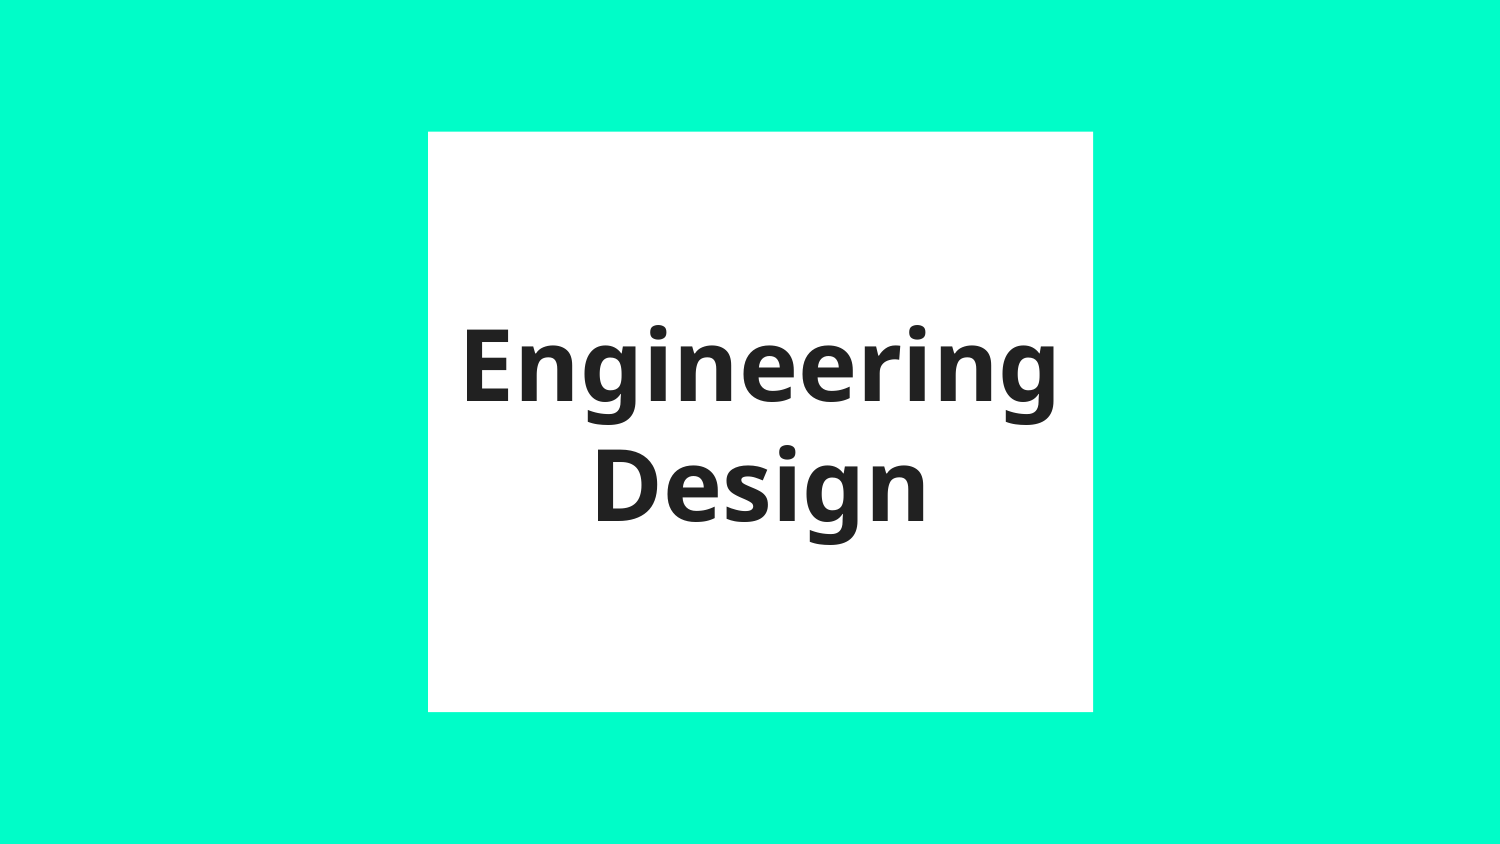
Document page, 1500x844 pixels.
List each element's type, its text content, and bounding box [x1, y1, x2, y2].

title Engineering Design [428, 131, 1094, 713]
